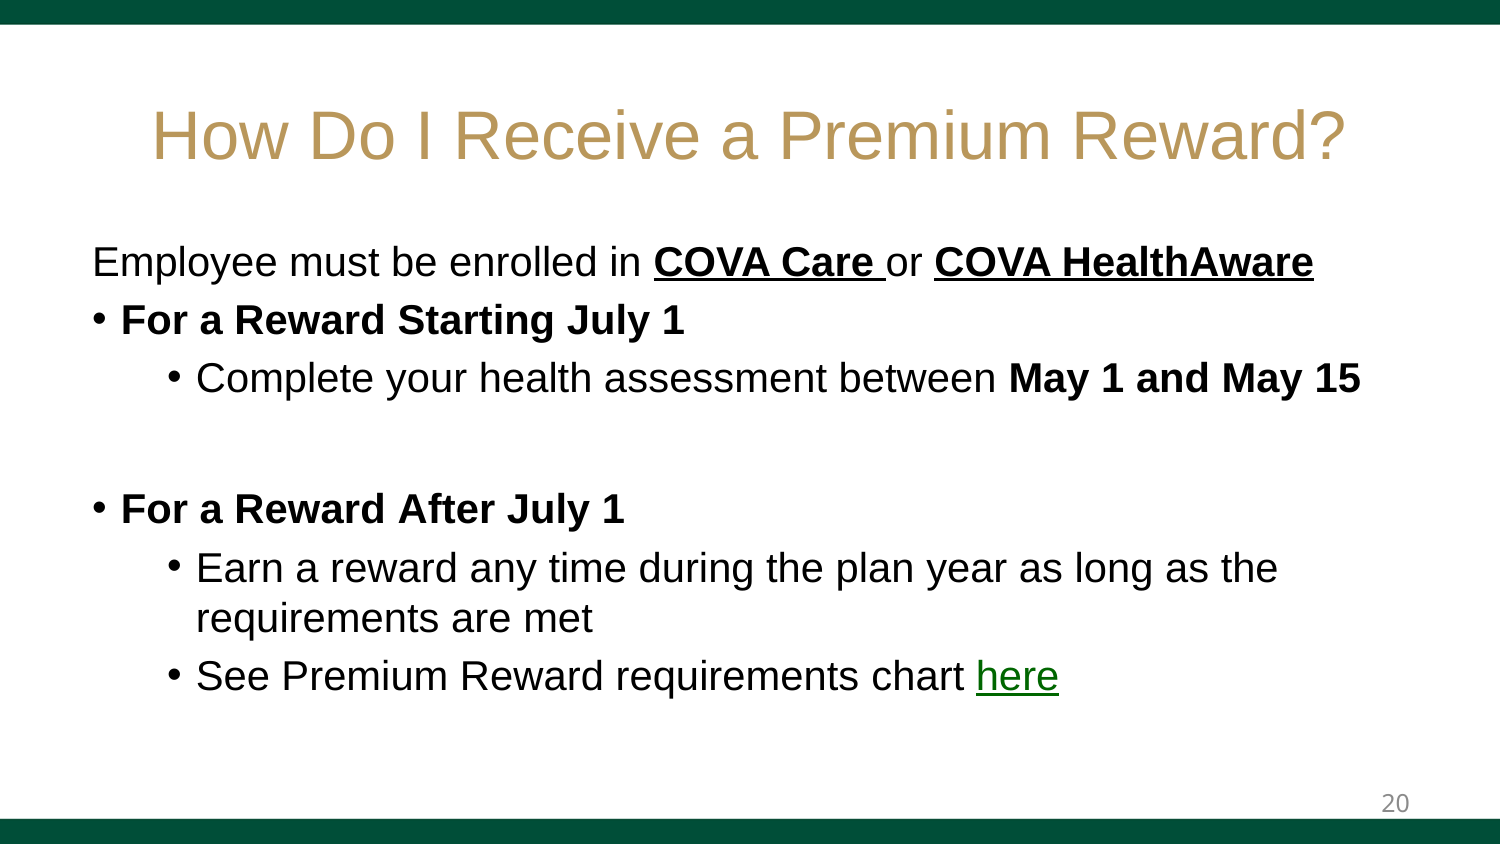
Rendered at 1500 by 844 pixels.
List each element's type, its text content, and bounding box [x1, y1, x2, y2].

title How Do I Receive a Premium Reward? [75, 61, 1425, 203]
slide_number 20 [1074, 782, 1425, 827]
picture [0, 0, 1500, 844]
list Employee must be enrolled in COVA Care or COVA HealthAware For a Reward Starting July 1 Complete your health assessment between May 1 and May 15 For a Reward After July 1 Earn a reward any time during the plan year as long as the requirements are met See Premium Reward requirements chart here [75, 226, 1425, 784]
